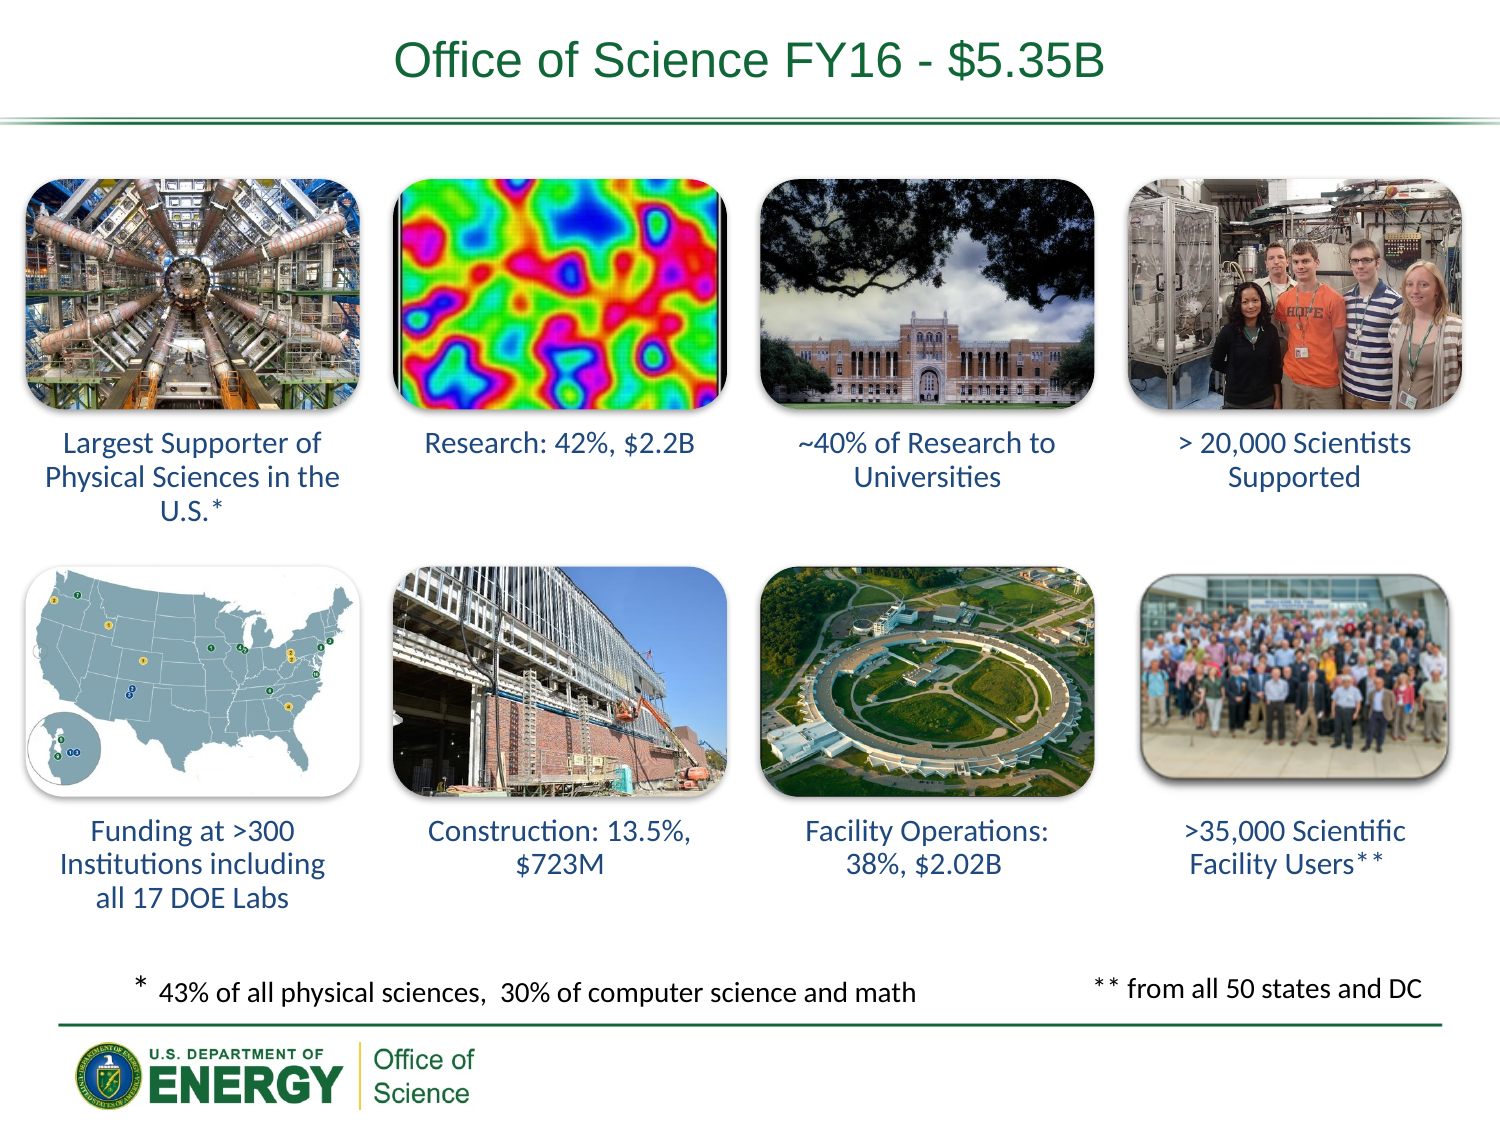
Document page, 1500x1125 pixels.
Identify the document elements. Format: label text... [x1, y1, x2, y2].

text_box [24, 24, 1463, 1076]
title Office of Science FY16 - $5.35B [0, 0, 1500, 152]
picture [0, 152, 1500, 1125]
